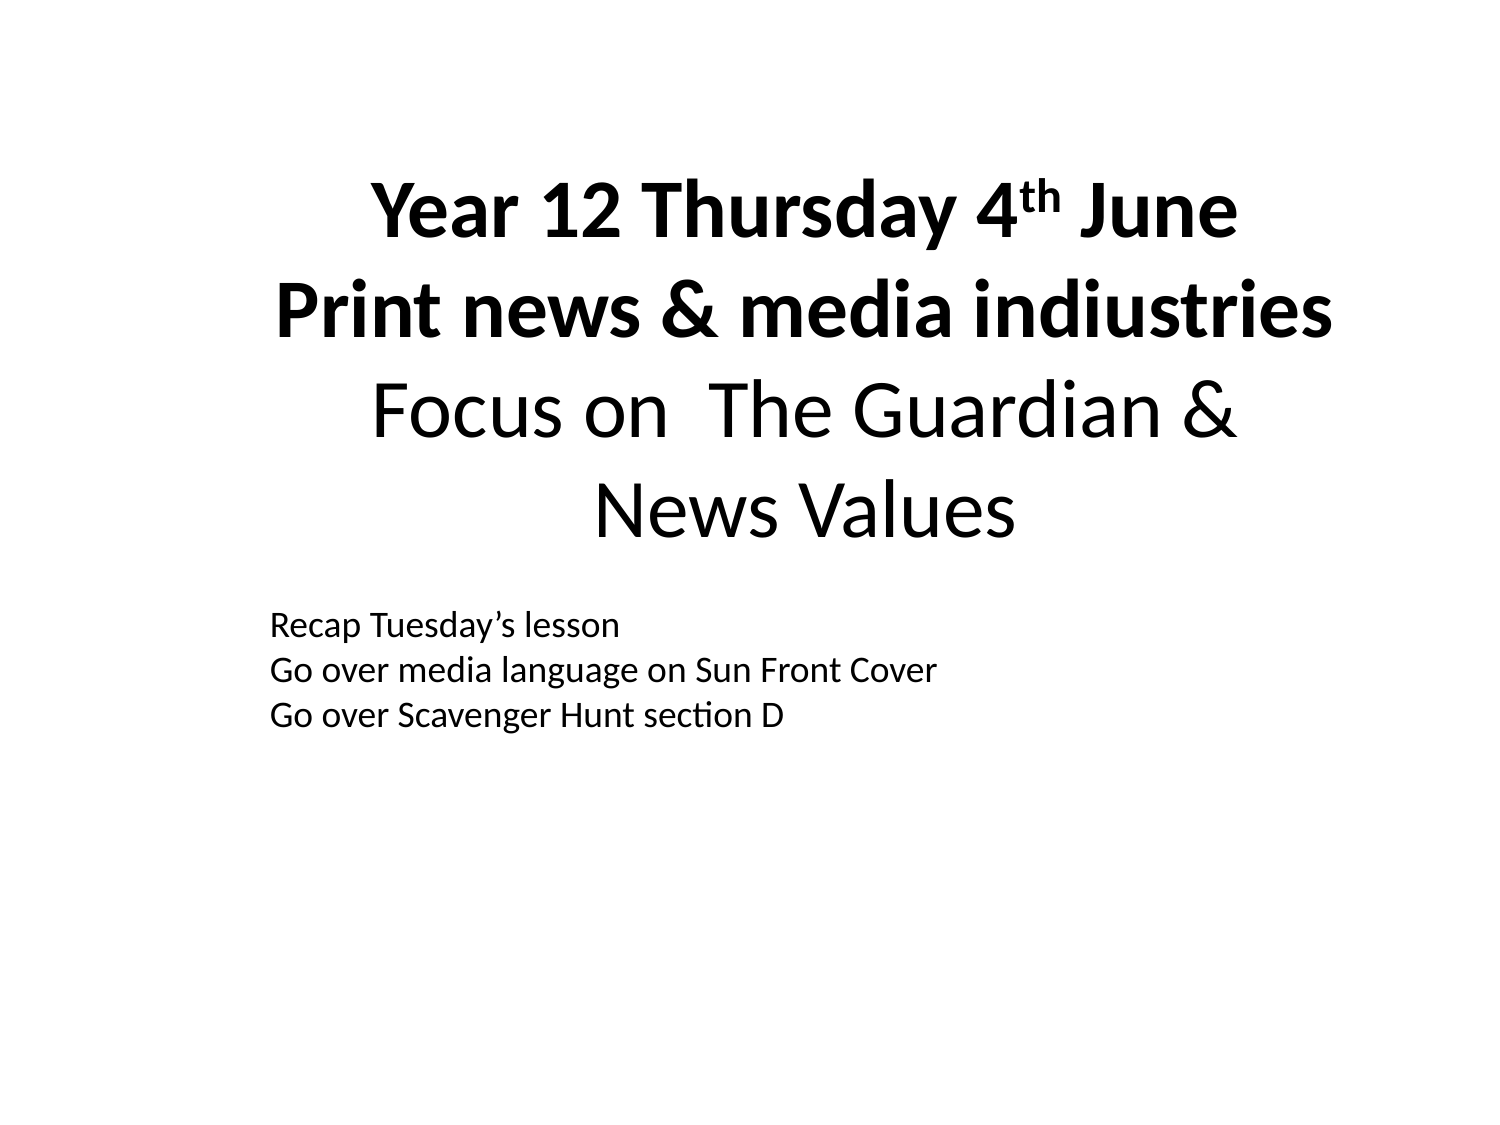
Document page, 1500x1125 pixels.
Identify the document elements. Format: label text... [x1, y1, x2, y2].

text_box Year 12 Thursday 4th June Print news & media indiustries Focus on The Guardian & News Values Recap Tuesday’s lesson Go over media language on Sun Front Cover Go over Scavenger Hunt section D [255, 147, 1356, 742]
